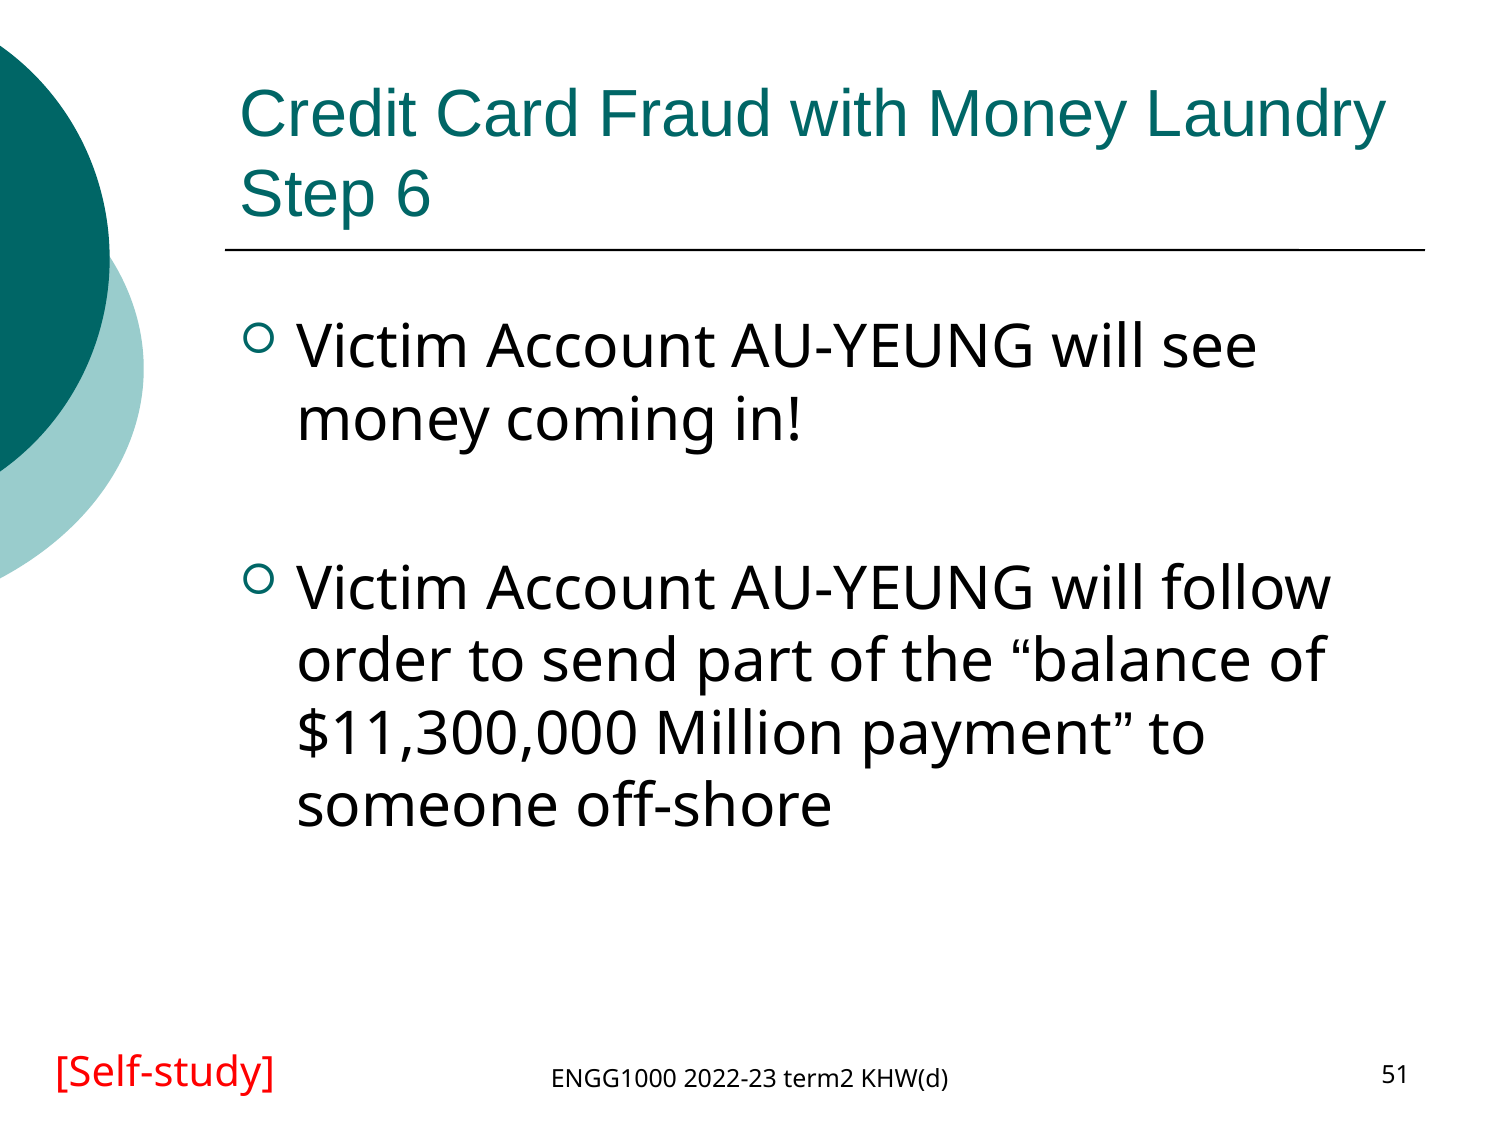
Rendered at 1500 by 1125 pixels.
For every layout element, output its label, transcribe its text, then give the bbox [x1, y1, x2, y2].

slide_number 51 [1074, 1025, 1425, 1100]
text_box [Self-study] [40, 1037, 291, 1103]
title Credit Card Fraud with Money Laundry Step 6 [224, 49, 1425, 237]
list Victim Account AU-YEUNG will see money coming in! Victim Account AU-YEUNG will follow order to send part of the “balance of $11,300,000 Million payment” to someone off-shore [224, 299, 1425, 975]
footer ENGG1000 2022-23 term2 KHW(d) [512, 1025, 988, 1100]
